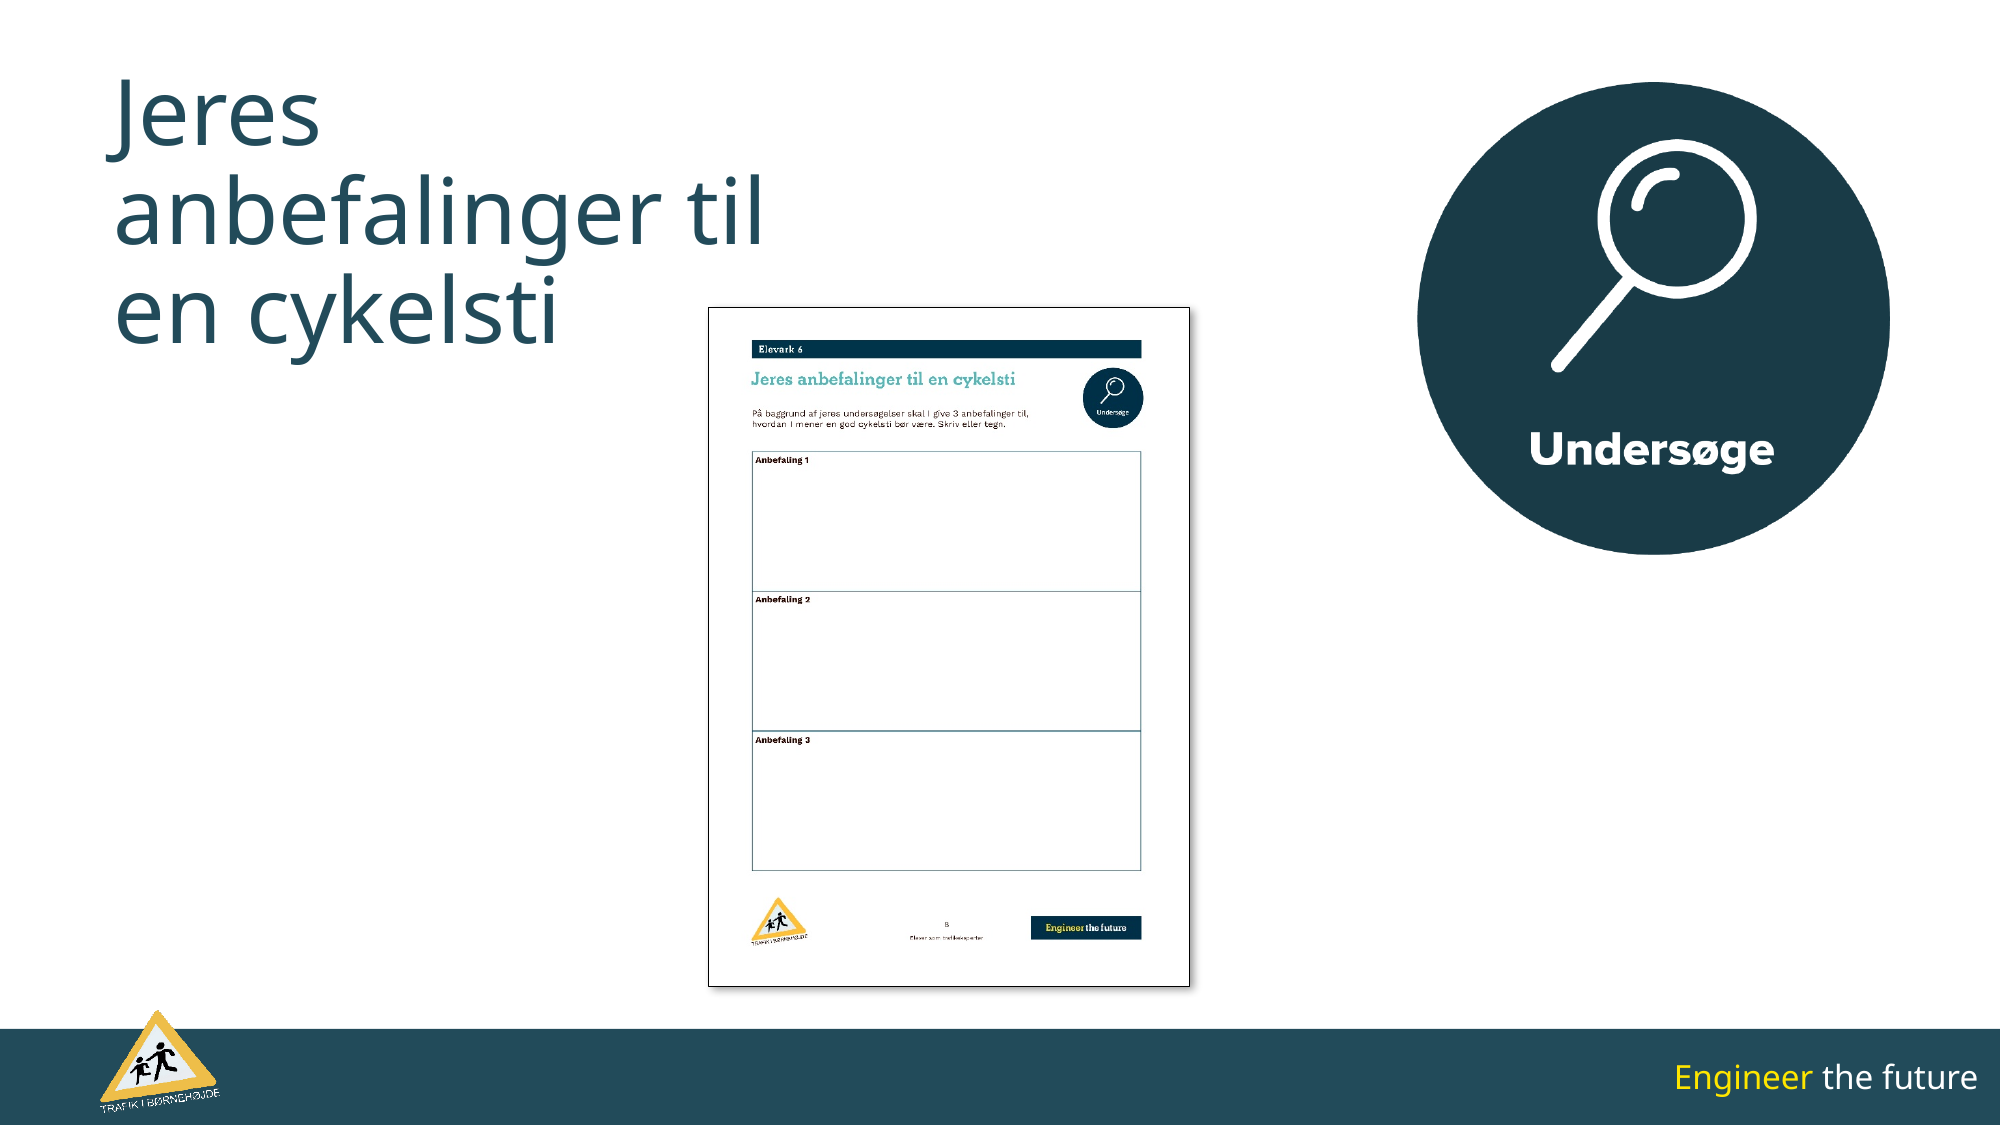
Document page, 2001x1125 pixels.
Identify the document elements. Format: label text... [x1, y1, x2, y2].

title Jeres anbefalinger til en cykelsti [114, 48, 900, 219]
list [708, 306, 1189, 987]
picture [100, 1010, 220, 1113]
picture [1417, 82, 1890, 556]
